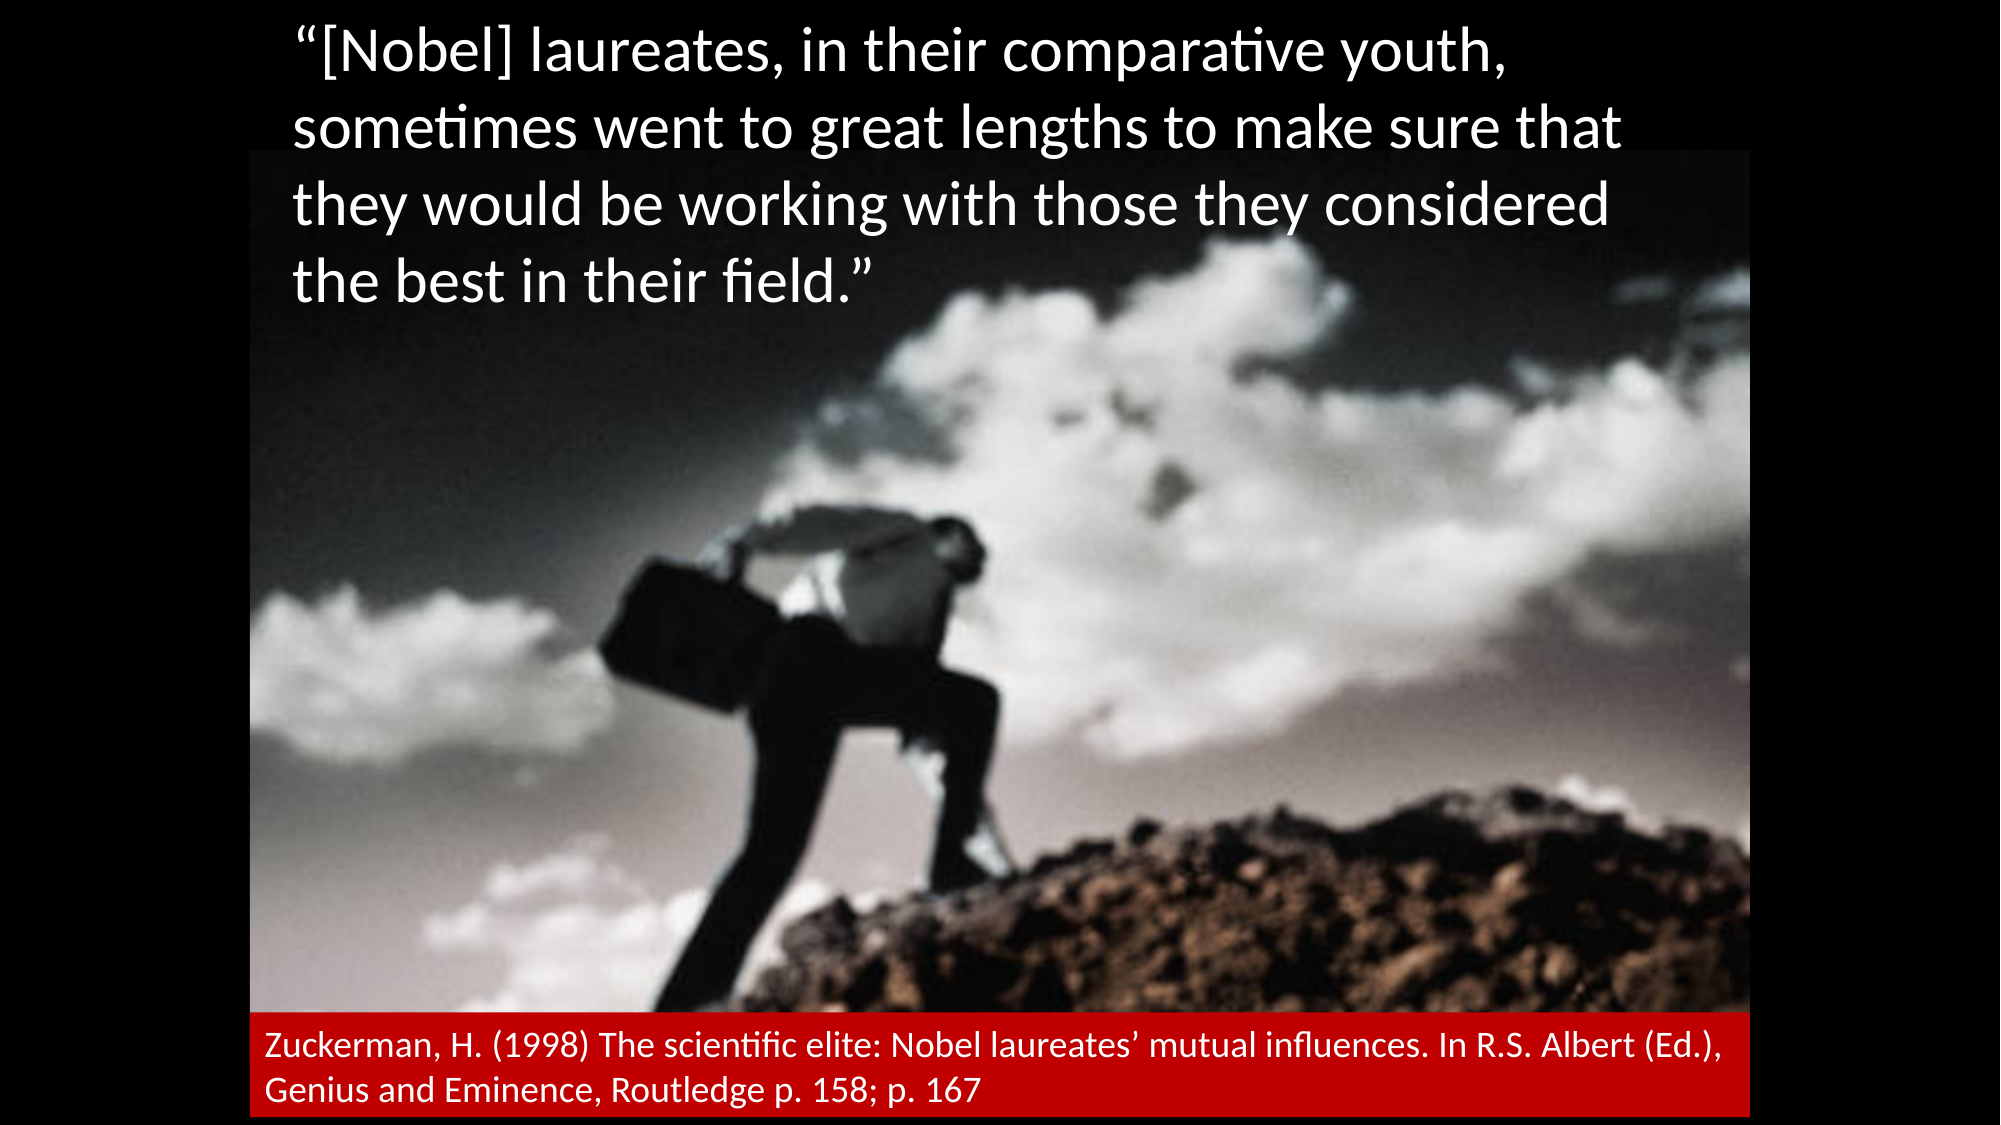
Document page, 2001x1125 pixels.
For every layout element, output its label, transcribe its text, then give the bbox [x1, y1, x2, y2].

text_box Zuckerman, H. (1998) The scientific elite: Nobel laureates’ mutual influences. In R.S. Albert (Ed.), Genius and Eminence, Routledge p. 158; p. 167 [249, 1070, 1750, 1118]
picture [249, 149, 1751, 1063]
list “[Nobel] laureates, in their comparative youth, sometimes went to great lengths to make sure that they would be working with those they considered the best in their field.” [249, 0, 1713, 149]
